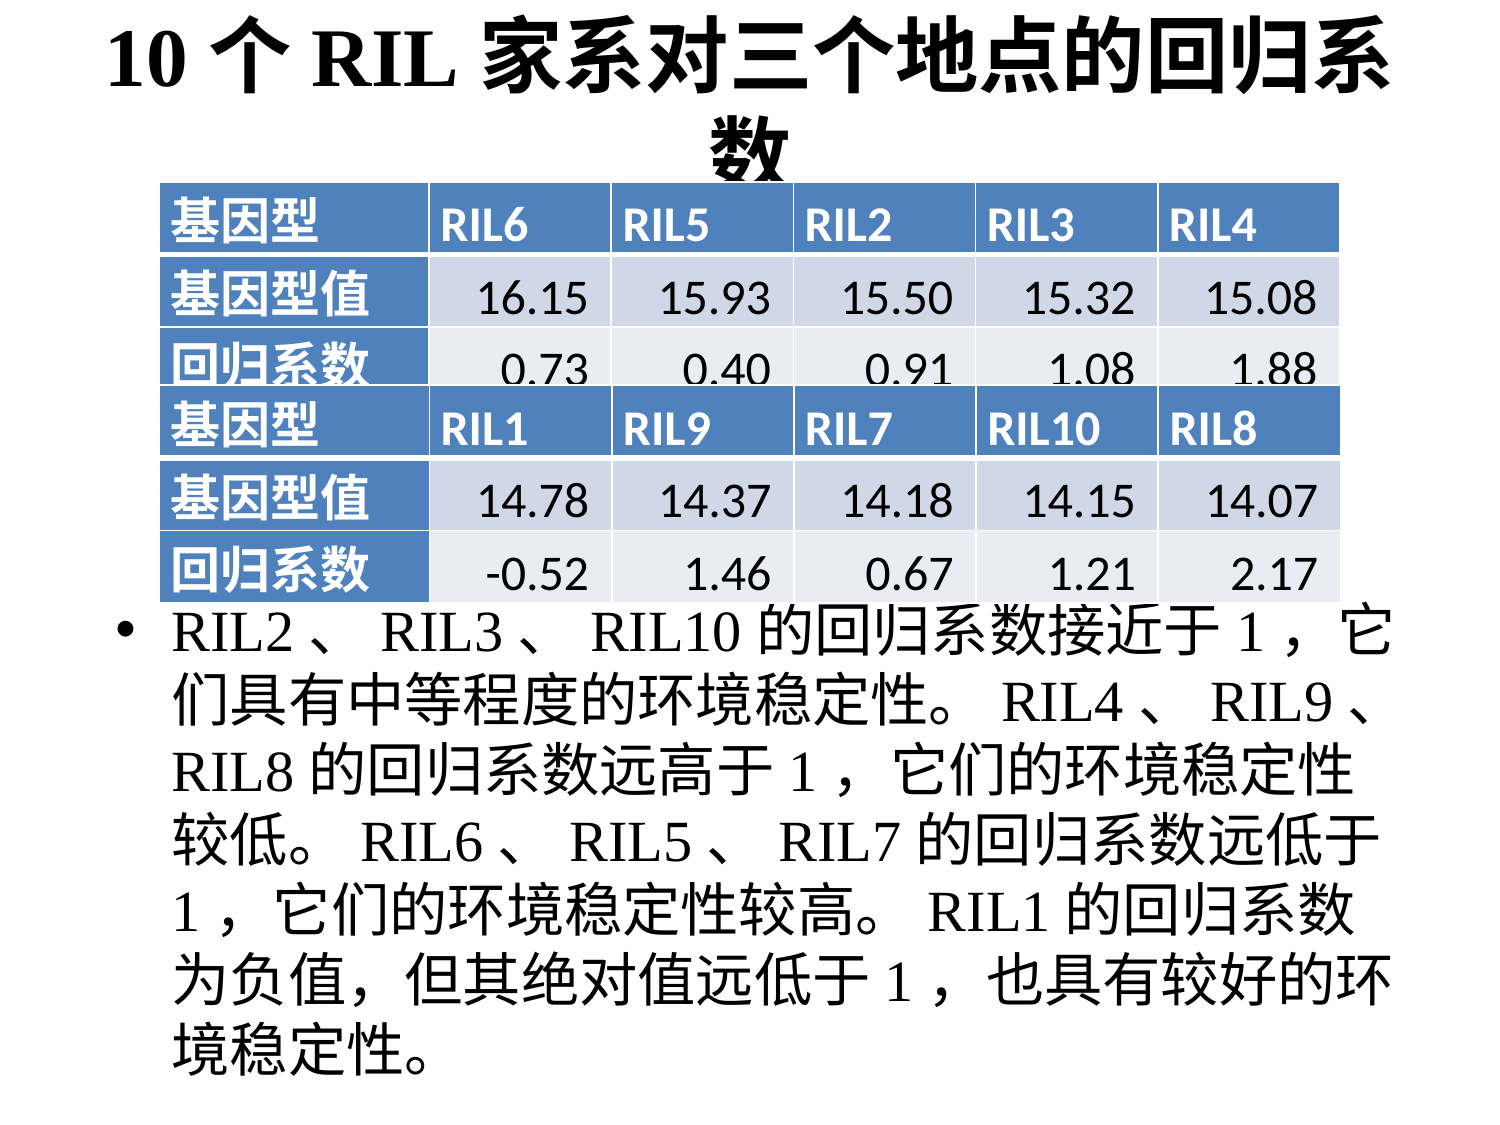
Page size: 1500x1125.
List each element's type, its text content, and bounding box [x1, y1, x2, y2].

table_cell 1.08 [976, 328, 1157, 384]
table_header RIL7 [795, 386, 975, 455]
table_header RIL9 [613, 386, 793, 455]
table_header RIL6 [430, 183, 610, 252]
table_cell 回归系数 [160, 328, 428, 384]
table_cell 1.88 [1159, 328, 1339, 384]
table_header RIL8 [1159, 386, 1340, 455]
table_cell 0.73 [430, 328, 610, 384]
table_cell 14.37 [613, 461, 793, 530]
table_cell 15.32 [976, 257, 1157, 326]
table_cell 15.50 [794, 257, 975, 326]
table_cell 0.91 [794, 328, 975, 384]
table_cell 1.21 [977, 531, 1157, 602]
table_cell 2.17 [1159, 531, 1340, 602]
table_cell 14.15 [977, 461, 1157, 530]
table_header RIL1 [430, 386, 611, 455]
table_header RIL10 [977, 386, 1157, 455]
table_cell 14.78 [430, 461, 611, 530]
table_cell 基因型值 [160, 461, 429, 530]
table_cell 0.67 [795, 531, 975, 602]
table_cell 15.08 [1159, 257, 1339, 326]
table_header RIL5 [612, 183, 793, 252]
table_header RIL4 [1159, 183, 1339, 252]
table_header 基因型 [160, 183, 428, 252]
table_cell 基因型值 [160, 257, 428, 326]
table_cell 回归系数 [160, 531, 429, 602]
table_header RIL3 [976, 183, 1157, 252]
table_header 基因型 [160, 386, 429, 455]
table_cell 0.40 [612, 328, 793, 384]
table_cell 15.93 [612, 257, 793, 326]
table_cell -0.52 [430, 531, 611, 602]
title 10个RIL家系对三个地点的回归系数 [75, 45, 1425, 161]
table_cell 14.18 [795, 461, 975, 530]
list RIL2、RIL3、RIL10的回归系数接近于1，它们具有中等程度的环境稳定性。RIL4、RIL9、RIL8的回归系数远高于1，它们的环境稳定性较低。RIL6、RIL5、RIL7的回归系数远低于1，它们的环境稳定性较高。RIL1的回归系数为负值，但其绝对值远低于1，也具有较好的环境稳定性。 [100, 586, 1425, 1059]
table_cell 14.07 [1159, 461, 1340, 530]
table_header RIL2 [794, 183, 975, 252]
table_cell 1.46 [613, 531, 793, 602]
table_cell 16.15 [430, 257, 610, 326]
